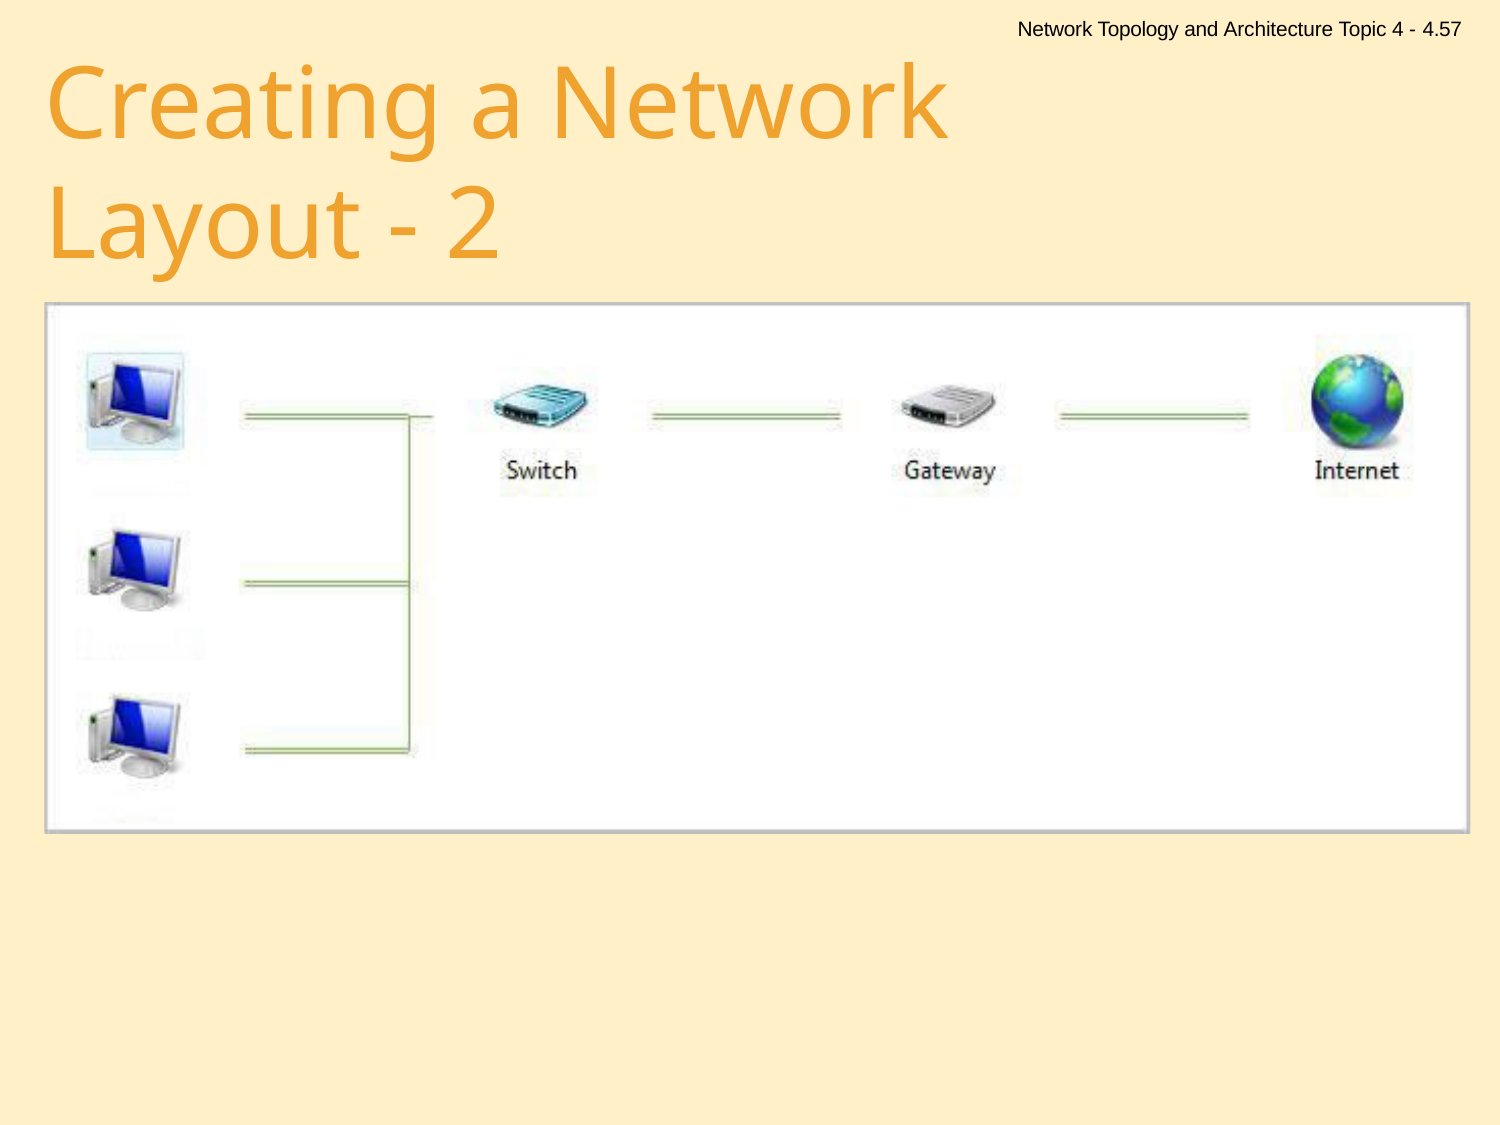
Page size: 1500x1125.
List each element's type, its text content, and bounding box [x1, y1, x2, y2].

title Creating a Network Layout - 2 [42, 36, 1265, 279]
text_box Network Topology and Architecture Topic 4 - 4.57 [1015, 13, 1488, 41]
text_box [44, 302, 1471, 834]
